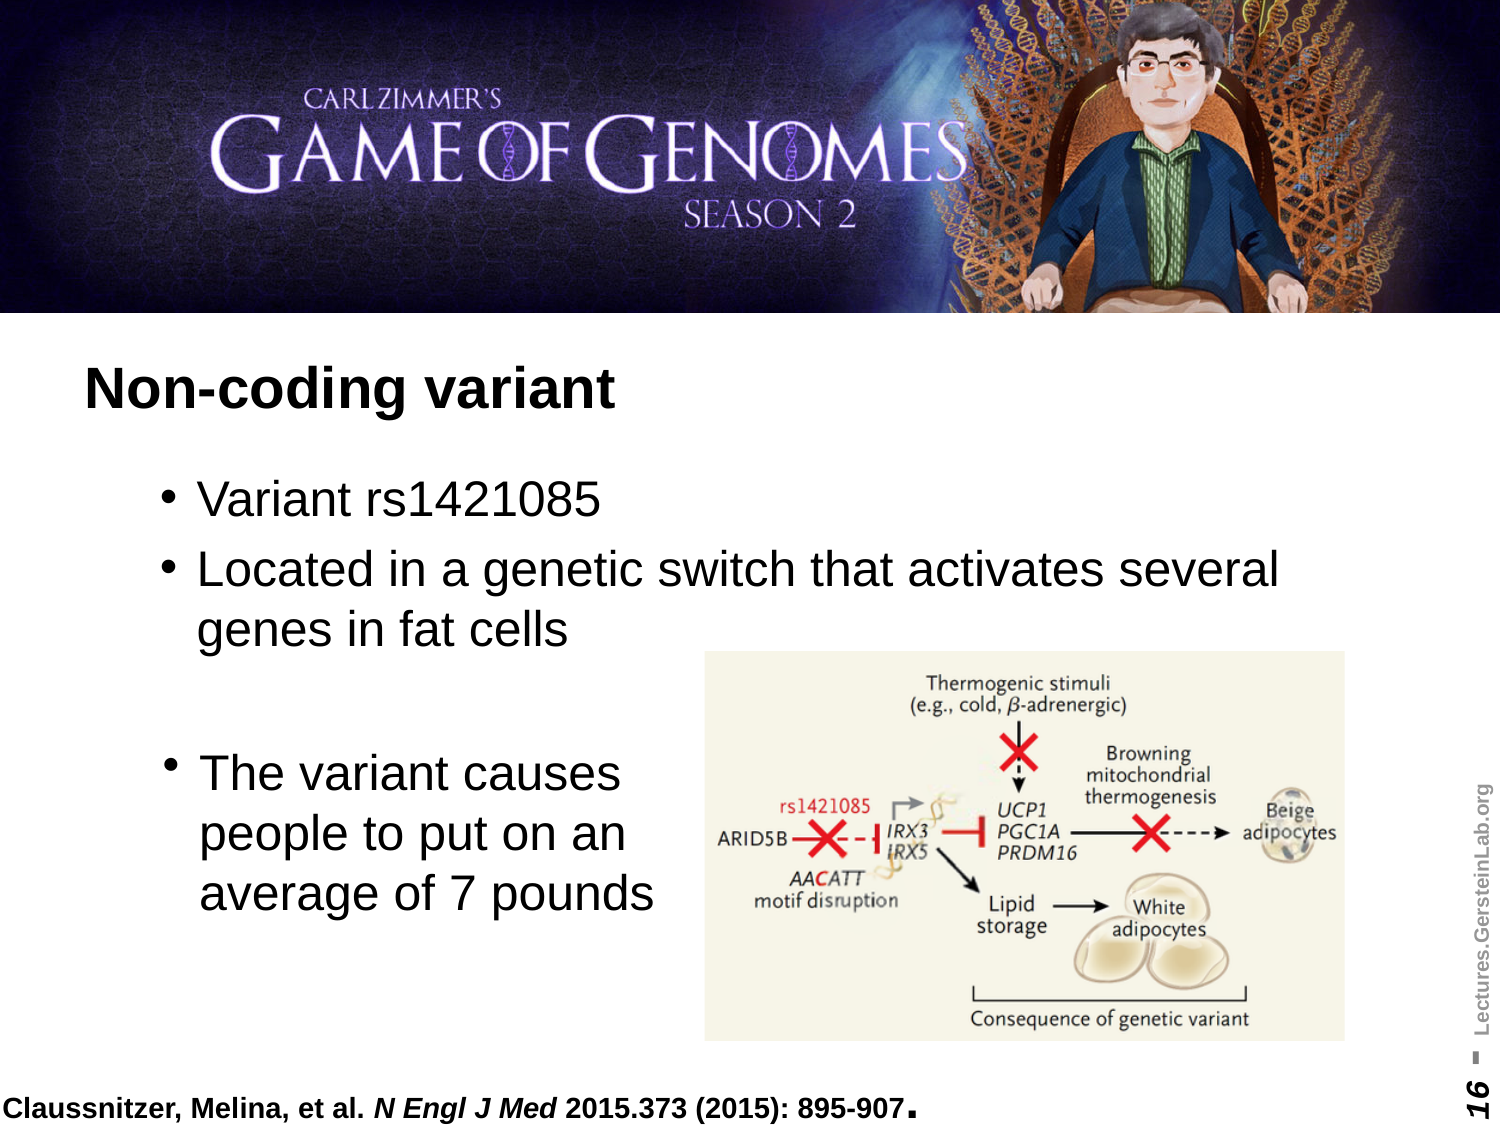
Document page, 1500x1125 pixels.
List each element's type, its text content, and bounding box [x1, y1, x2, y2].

list Variant rs1421085 Located in a genetic switch that activates several genes in fat cells [88, 458, 1364, 679]
text_box The variant causes people to put on an average of 7 pounds [147, 732, 699, 953]
picture [0, 0, 1500, 313]
text_box Claussnitzer, Melina, et al. N Engl J Med 2015.373 (2015): 895-907. [0, 1061, 938, 1125]
picture [704, 650, 1345, 1041]
text_box Non-coding variant [70, 342, 1033, 428]
